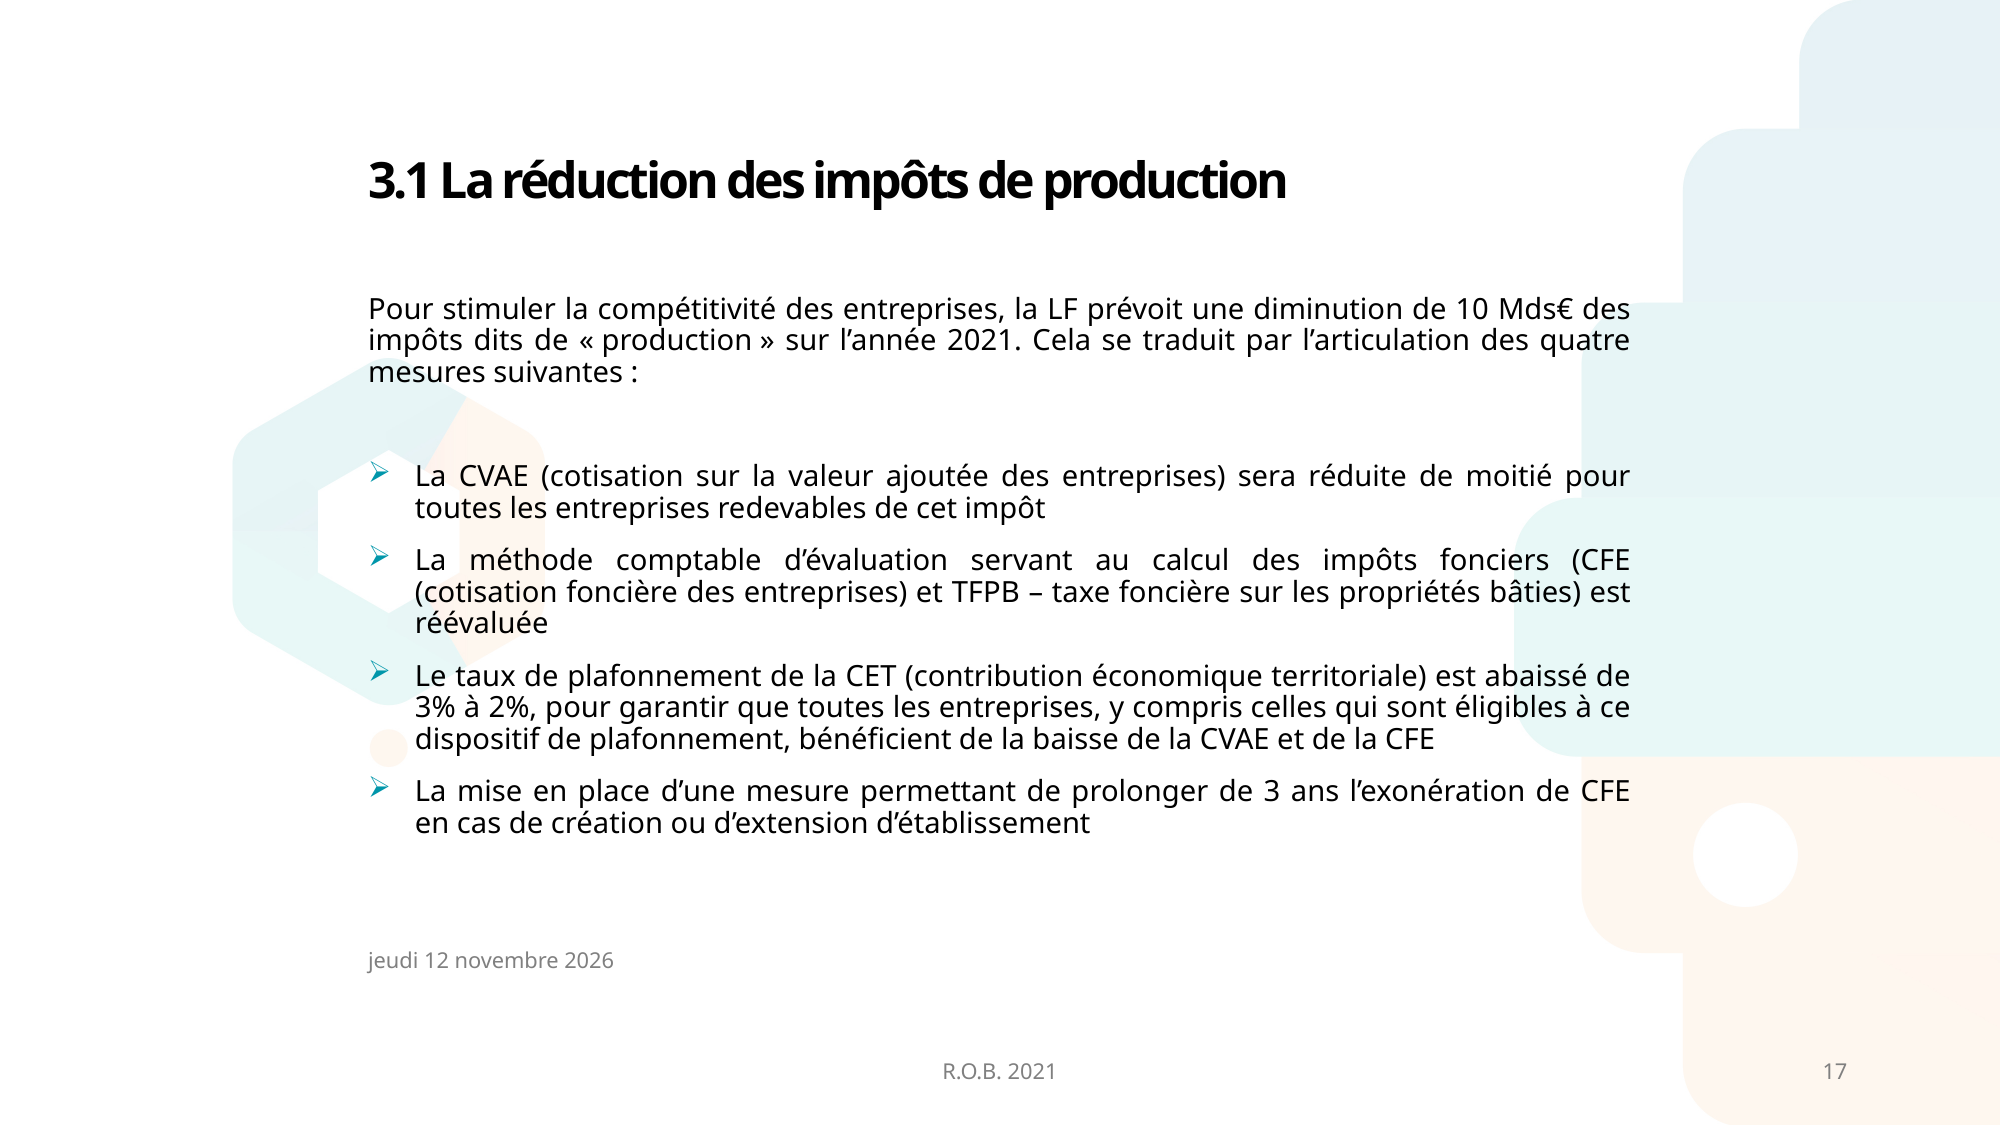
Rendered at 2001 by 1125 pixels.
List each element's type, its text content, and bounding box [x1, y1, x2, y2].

footer R.O.B. 2021 [662, 1042, 1338, 1103]
slide_number vendredi 26 février 2021 [353, 939, 691, 985]
picture [0, 0, 2000, 1125]
title 3.1 La réduction des impôts de production [353, 140, 1647, 259]
slide_number 17 [1412, 1042, 1863, 1103]
list Pour stimuler la compétitivité des entreprises, la LF prévoit une diminution de 10 Mds€ des impôts dits de « production » sur l’année 2021. Cela se traduit par l’articulation des quatre mesures suivantes : La CVAE (cotisation sur la valeur ajoutée des entreprises) sera réduite de moitié pour toutes les entreprises redevables de cet impôt La méthode comptable d’évaluation servant au calcul des impôts fonciers (CFE (cotisation foncière des entreprises) et TFPB – taxe foncière sur les propriétés bâties) est réévaluée Le taux de plafonnement de la CET (contribution économique territoriale) est abaissé de 3% à 2%, pour garantir que toutes les entreprises, y compris celles qui sont éligibles à ce dispositif de plafonnement, bénéficient de la baisse de la CVAE et de la CFE La mise en place d’une mesure permettant de prolonger de 3 ans l’exonération de CFE en cas de création ou d’extension d’établissement [353, 286, 1647, 901]
